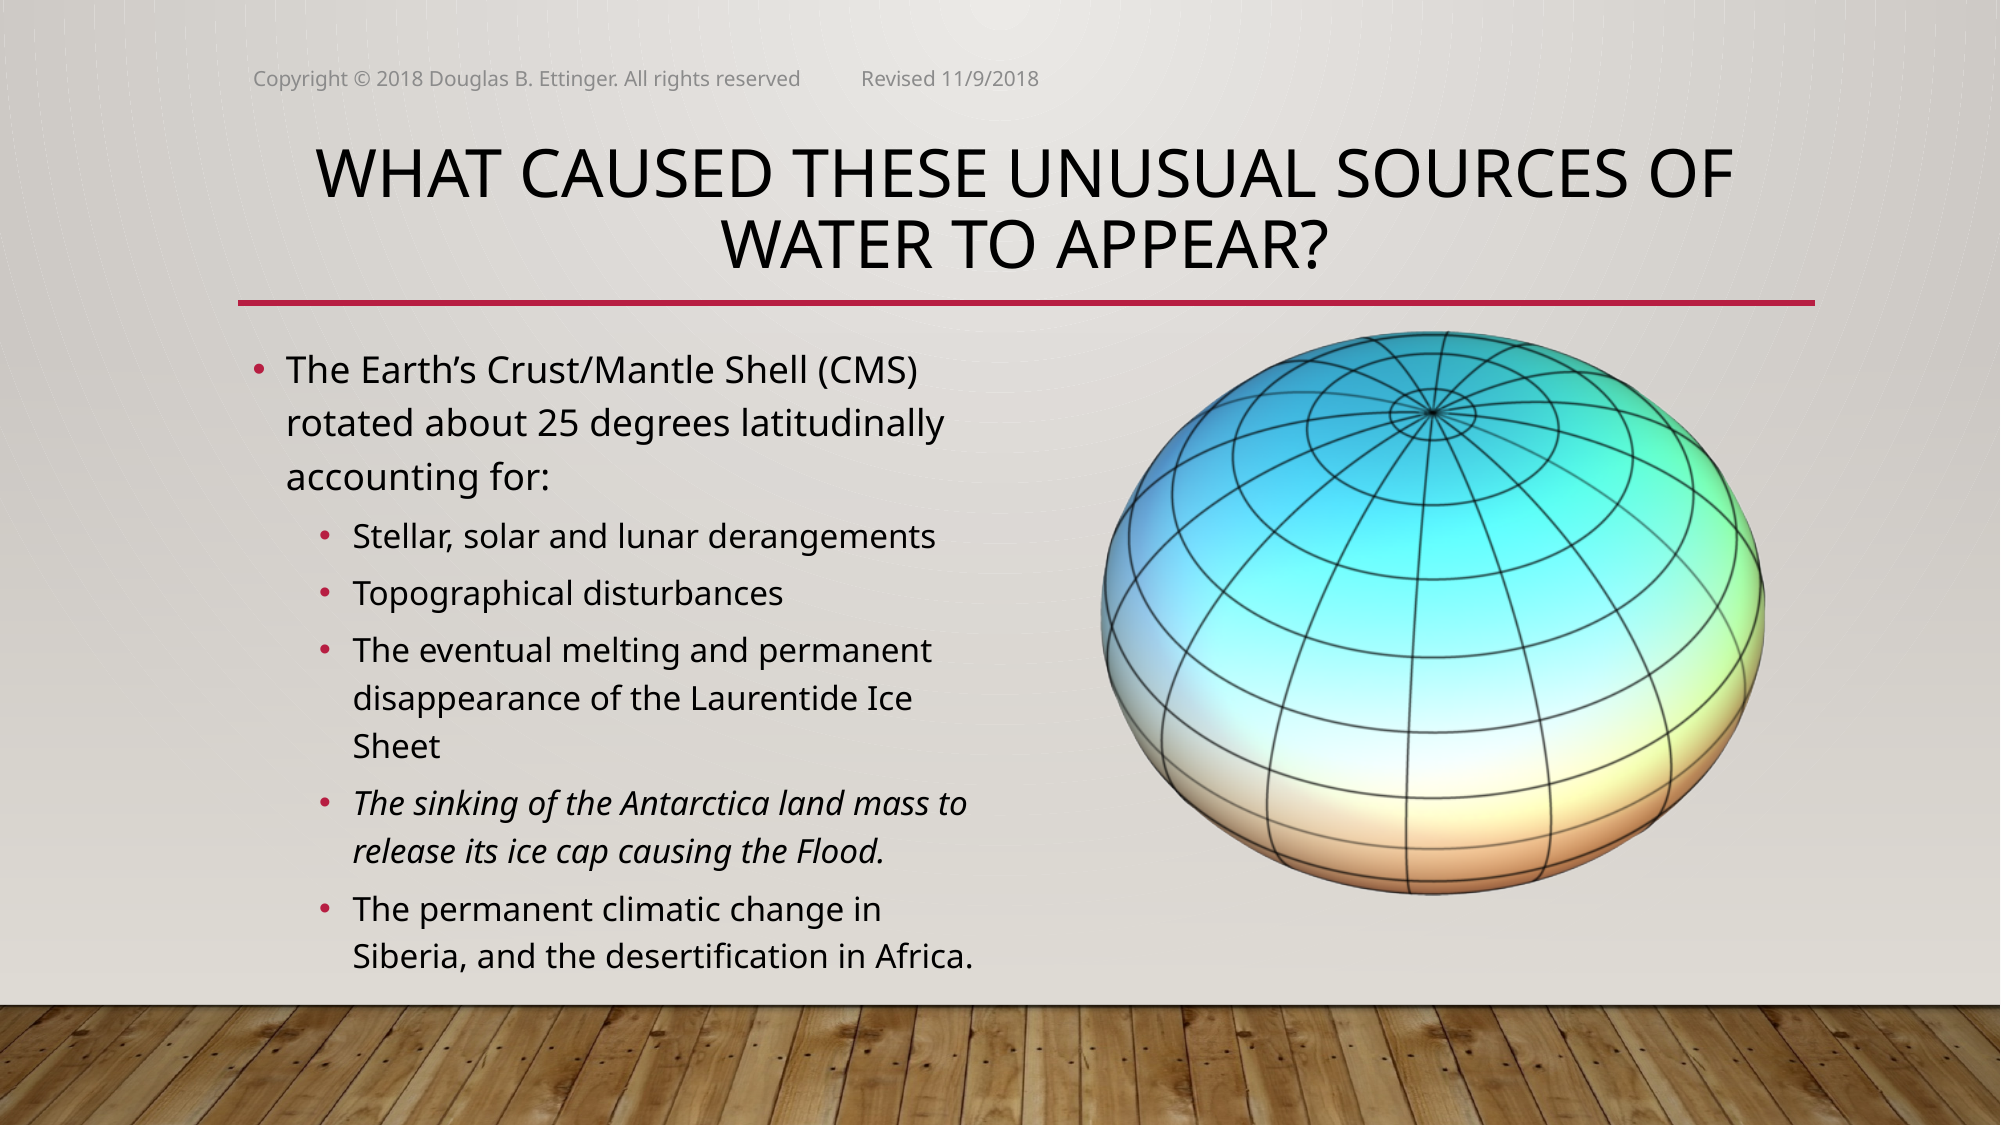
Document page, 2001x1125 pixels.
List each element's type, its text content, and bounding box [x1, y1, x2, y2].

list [1099, 330, 1767, 896]
picture [0, 1005, 2000, 1125]
footer Copyright © 2018 Douglas B. Ettinger. All rights reserved Revised 11/9/2018 [238, 54, 1213, 105]
list The Earth’s Crust/Mantle Shell (CMS) rotated about 25 degrees latitudinally accounting for: Stellar, solar and lunar derangements Topographical disturbances The eventual melting and permanent disappearance of the Laurentide Ice Sheet The sinking of the Antarctica land mass to release its ice cap causing the Flood. The permanent climatic change in Siberia, and the desertification in Africa. [237, 329, 1000, 1008]
title What caused these unusual sources of water to appear? [237, 132, 1814, 306]
